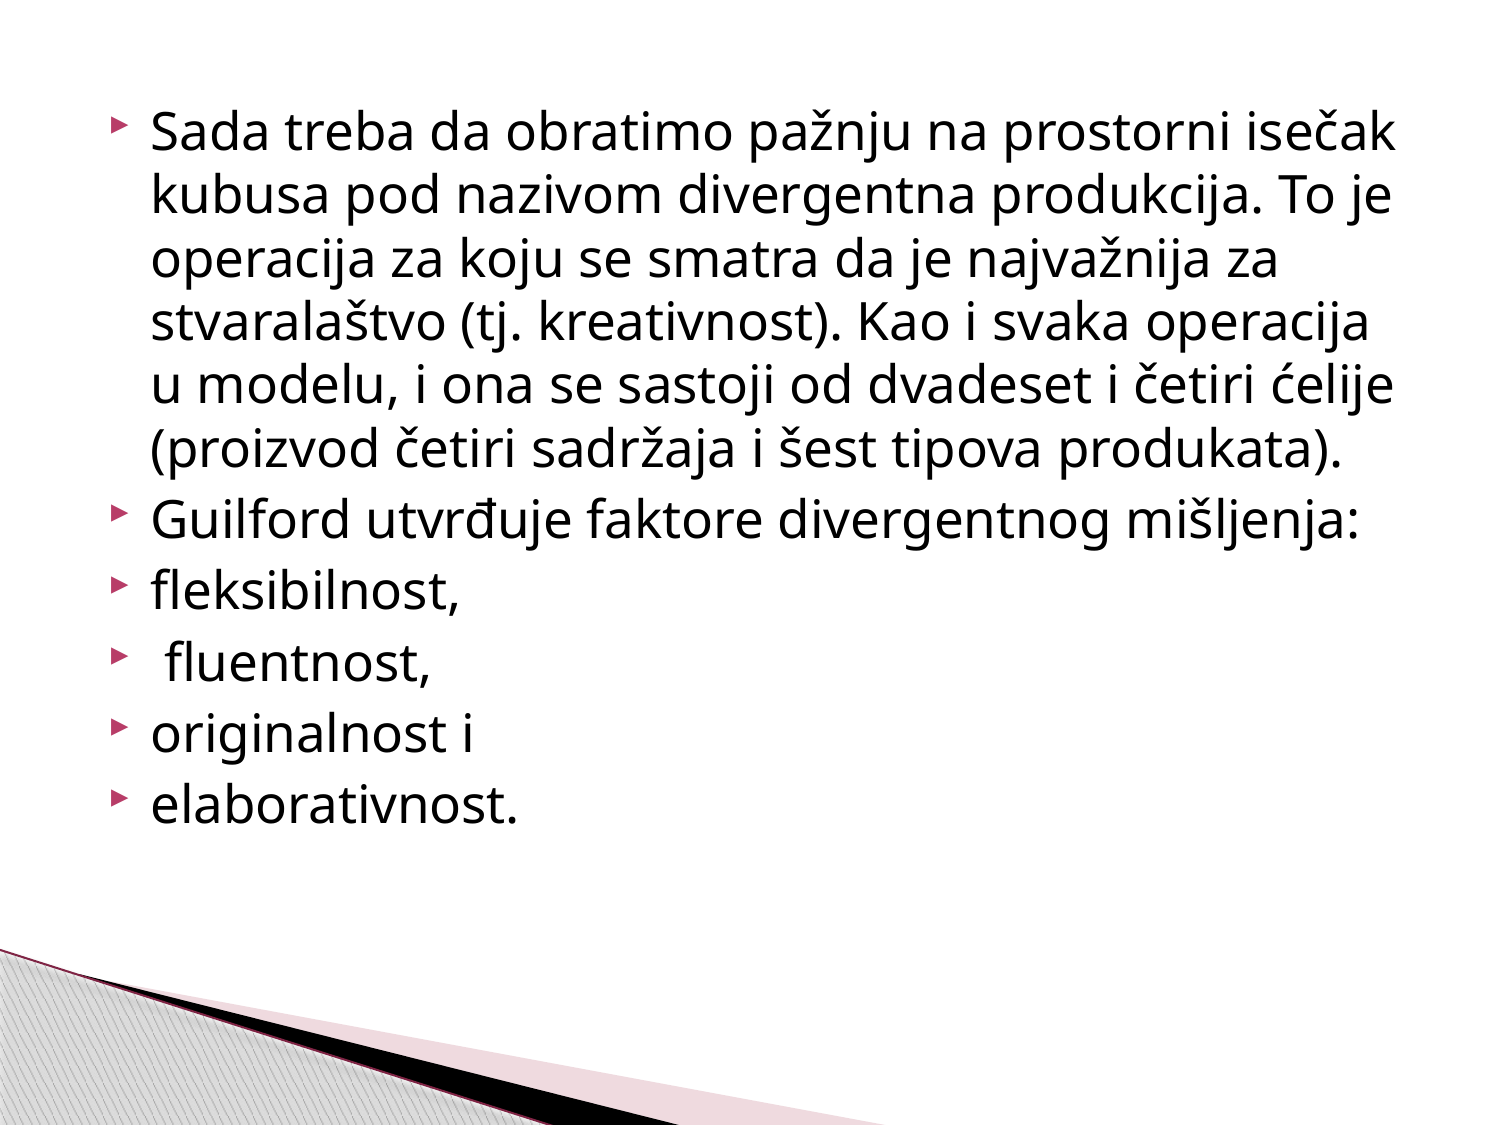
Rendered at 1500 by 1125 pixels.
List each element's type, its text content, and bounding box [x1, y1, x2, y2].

list Sada treba da obratimo pažnju na prostorni isečak kubusa pod nazivom divergentna produkcija. To je operacija za koju se smatra da je najvažnija za stvaralaštvo (tj. kreativnost). Kao i svaka operacija u modelu, i ona se sastoji od dvadeset i četiri ćelije (proizvod četiri sadržaja i šest tipova produkata). Guilford utvrđuje faktore divergentnog mišljenja: fleksibilnost, fluentnost, originalnost i elaborativnost. [75, 90, 1425, 986]
